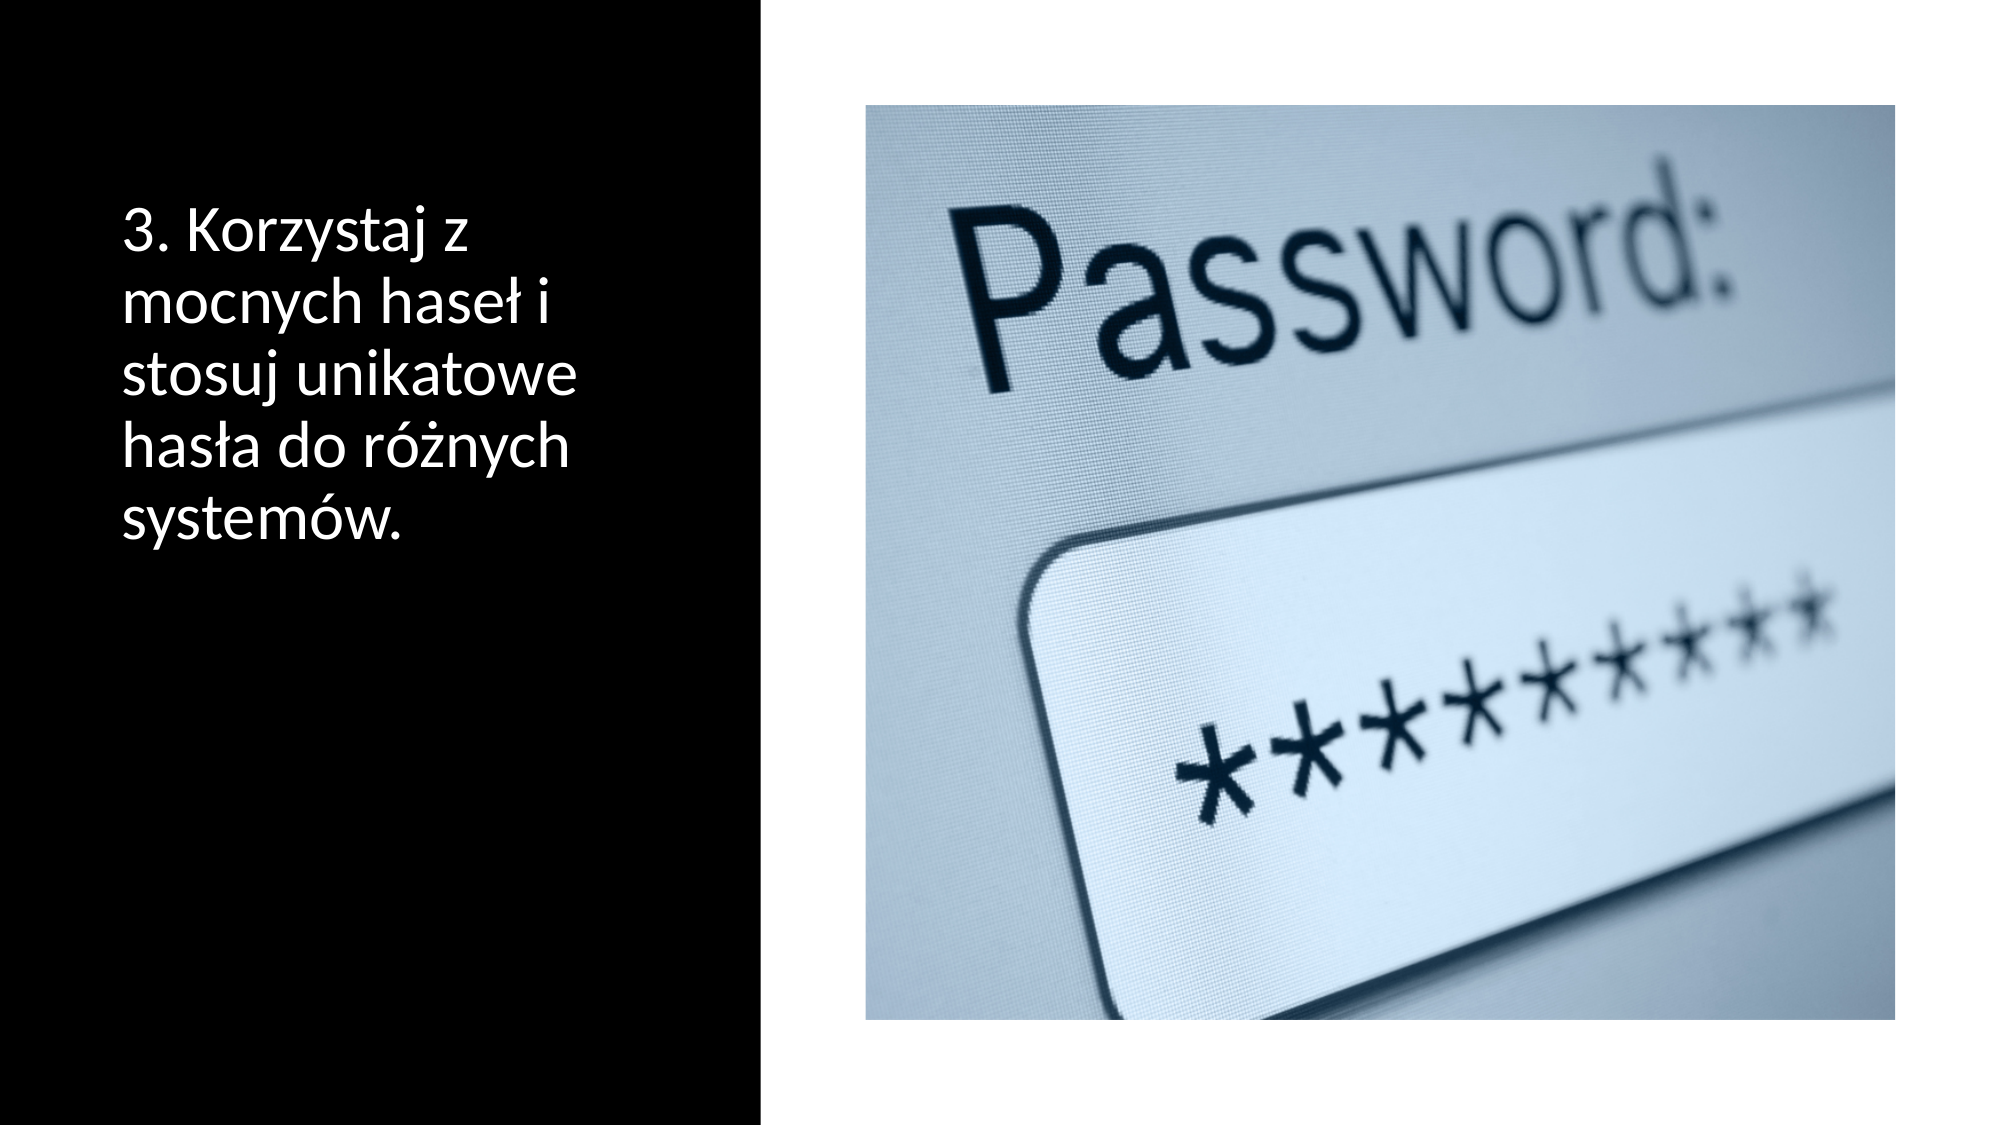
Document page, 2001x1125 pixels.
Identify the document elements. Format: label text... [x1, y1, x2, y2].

picture [865, 104, 1896, 1020]
list 3. Korzystaj z mocnych haseł i stosuj unikatowe hasła do różnych systemów. [106, 185, 708, 1022]
text_box [759, 0, 2000, 1125]
